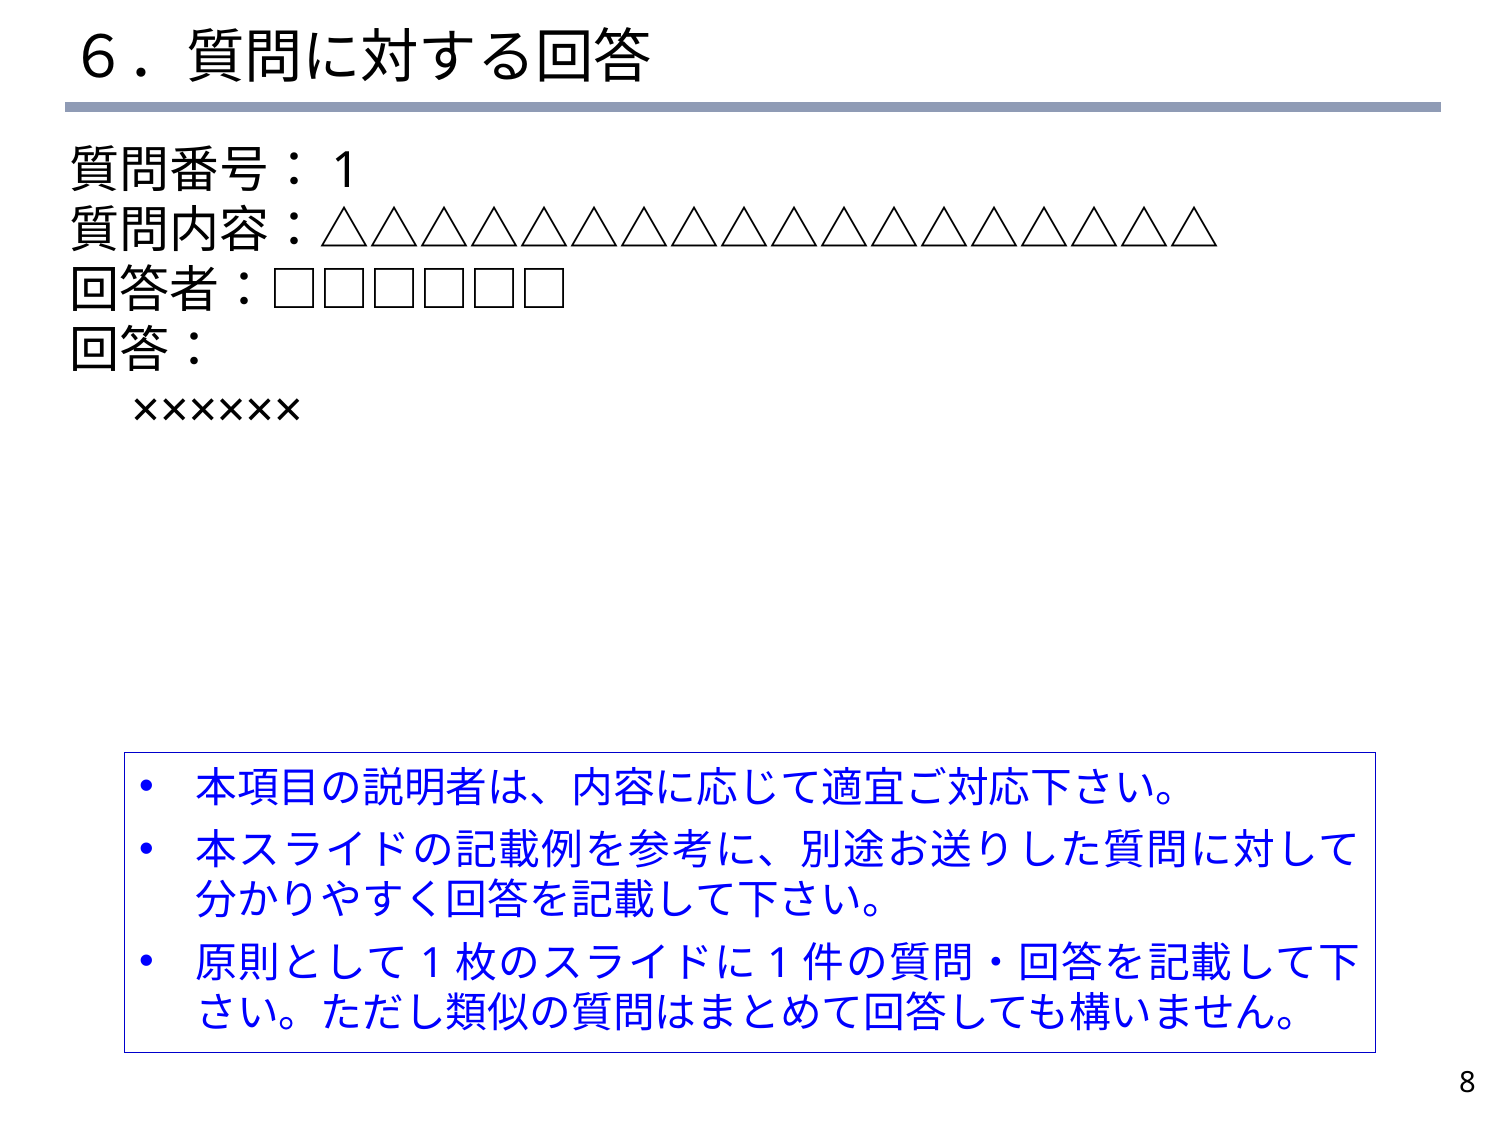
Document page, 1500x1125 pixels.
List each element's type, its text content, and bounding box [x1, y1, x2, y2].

slide_number 8 [1153, 1052, 1491, 1113]
text_box 本項目の説明者は、内容に応じて適宜ご対応下さい。 本スライドの記載例を参考に、別途お送りした質問に対して分かりやすく回答を記載して下さい。 原則として1枚のスライドに1件の質問・回答を記載して下さい。ただし類似の質問はまとめて回答しても構いません。 [124, 752, 1376, 1053]
text_box 質問番号：1 質問内容：△△△△△△△△△△△△△△△△△△ 回答者：□□□□□□ 回答： ×××××× [54, 130, 1444, 445]
title ６．質問に対する回答 [54, 23, 1069, 95]
